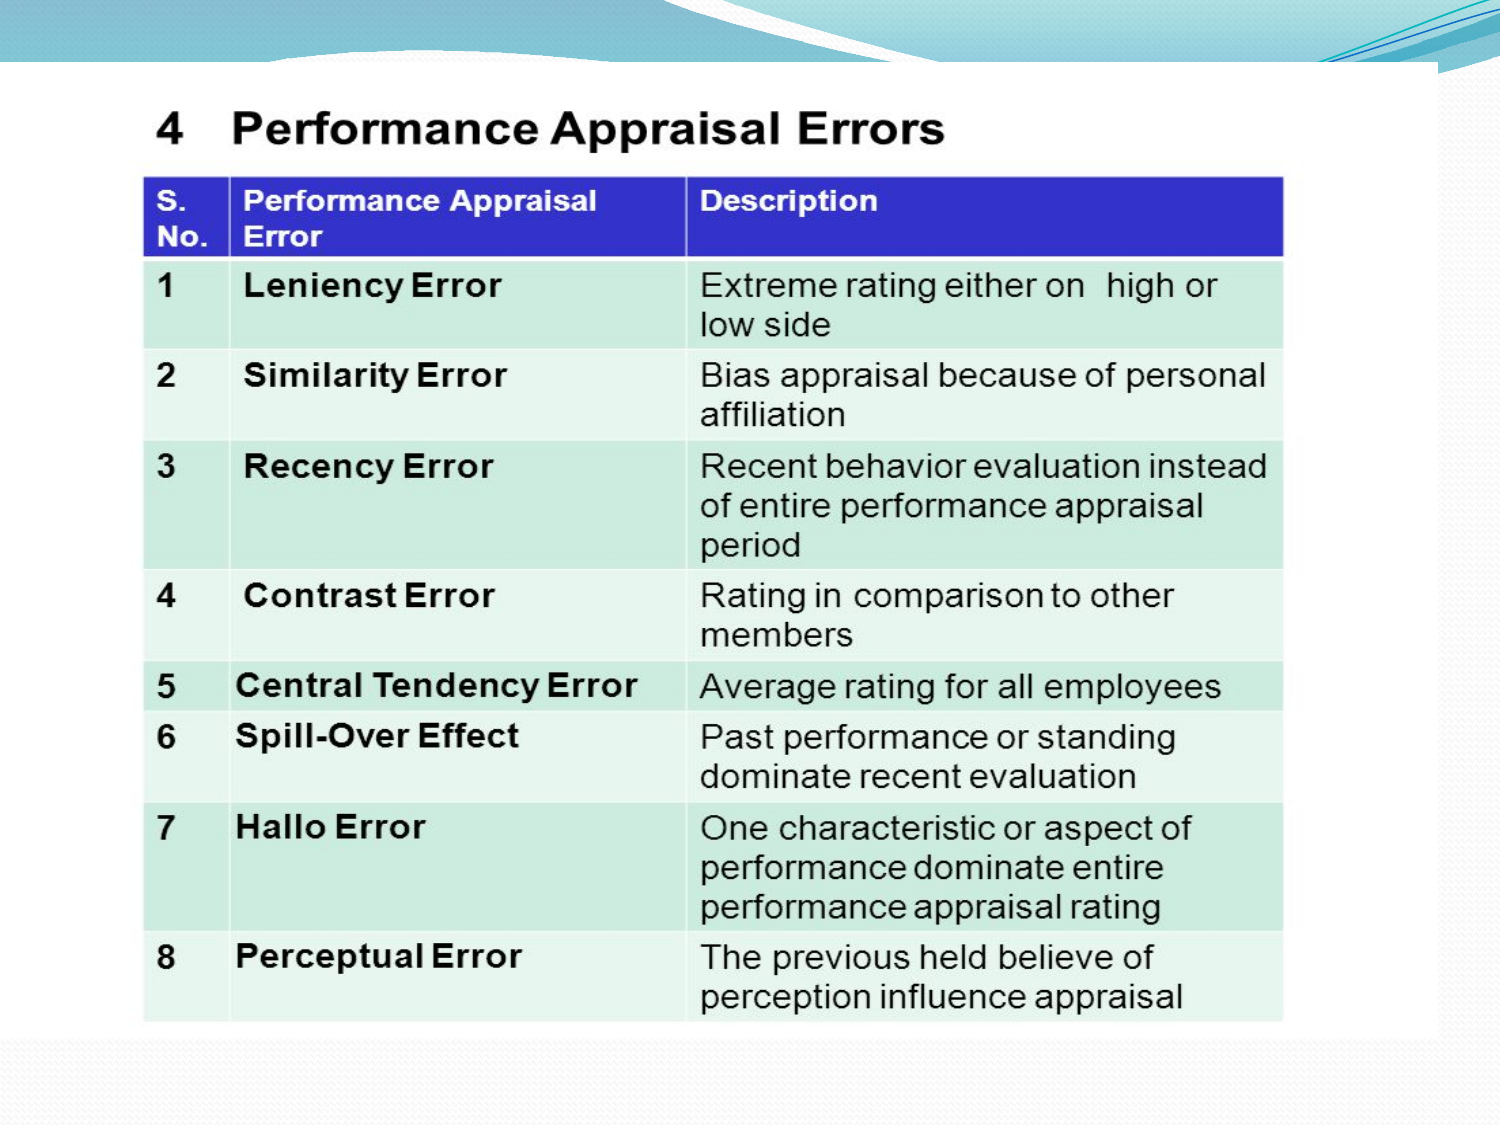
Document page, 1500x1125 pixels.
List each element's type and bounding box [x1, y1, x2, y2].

list [0, 62, 1438, 1038]
